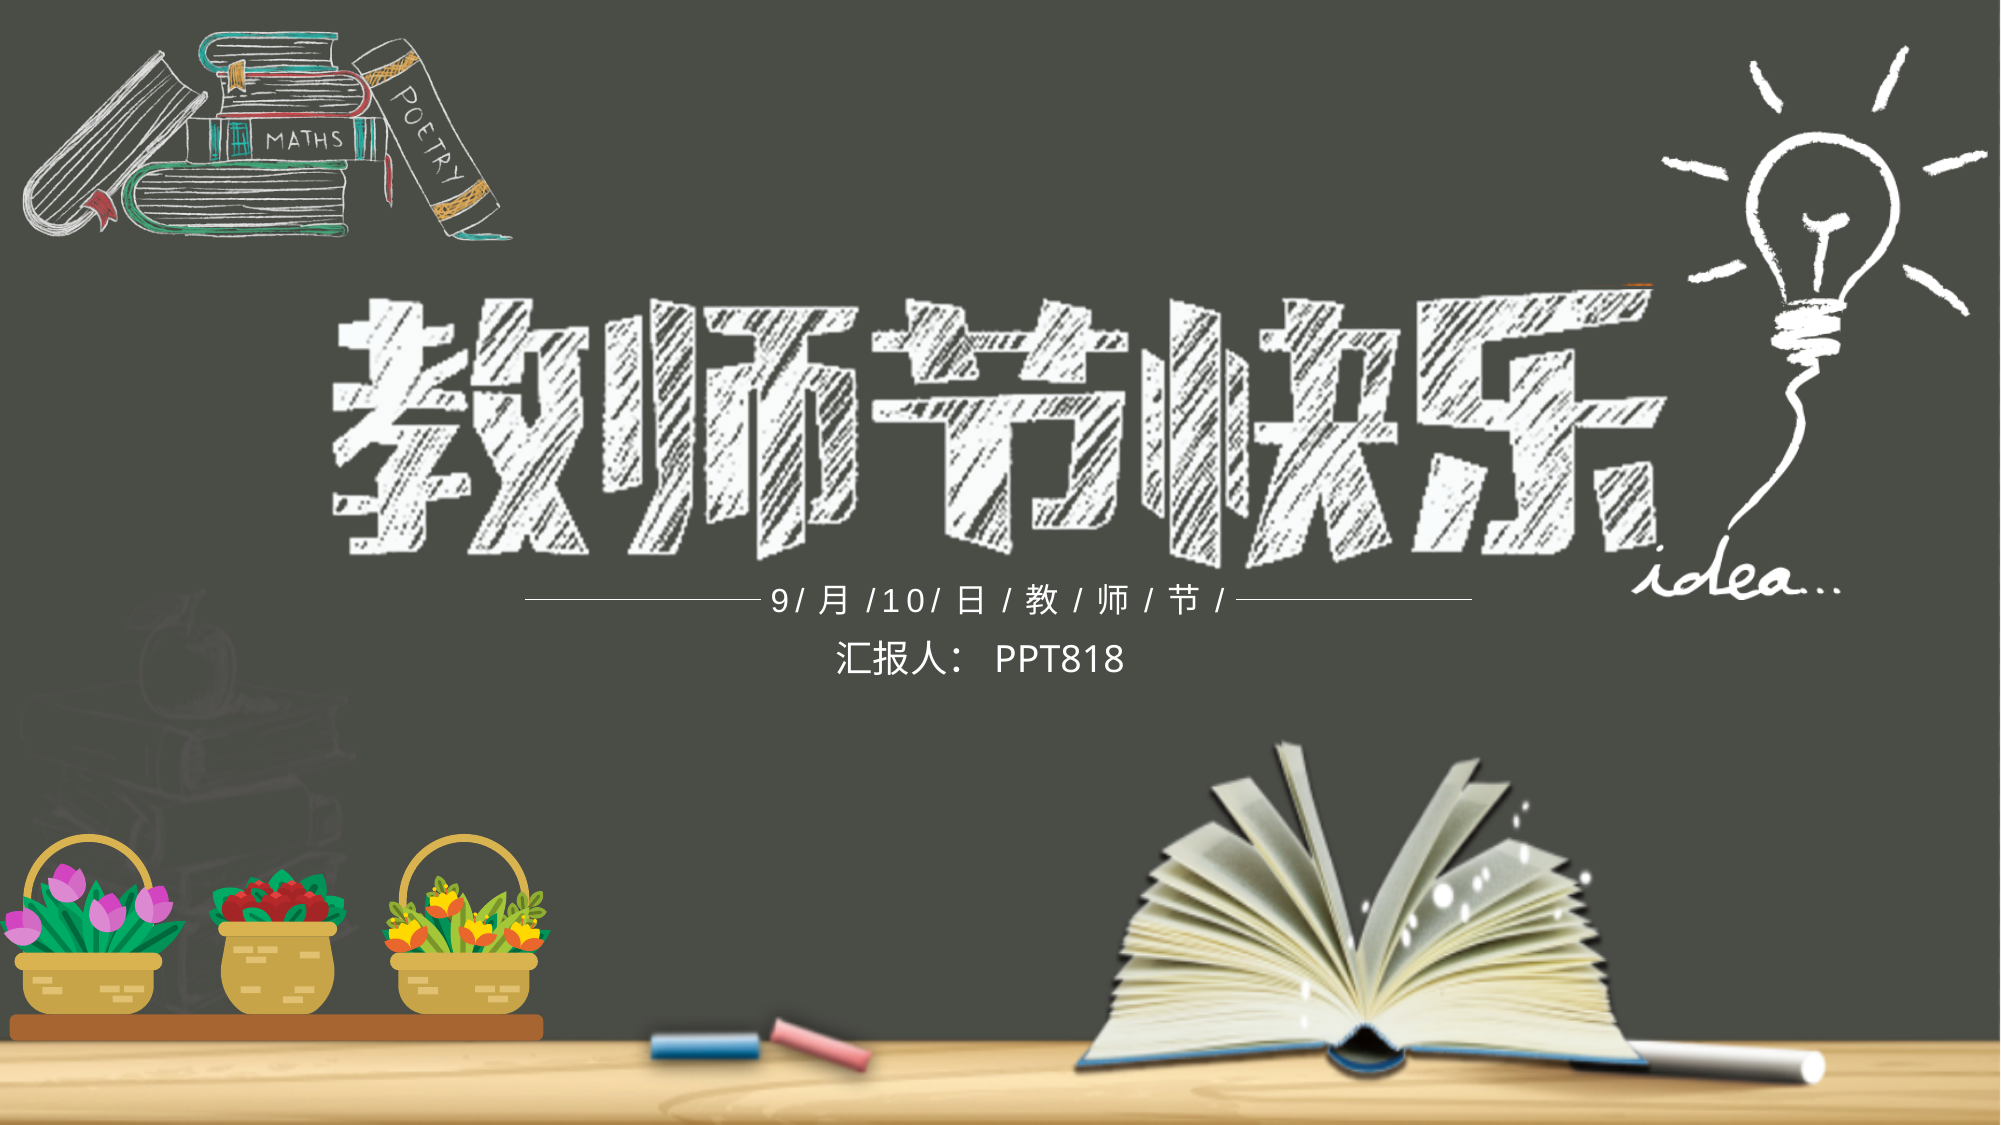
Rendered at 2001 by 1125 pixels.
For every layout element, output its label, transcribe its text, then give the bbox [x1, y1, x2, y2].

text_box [0, 833, 552, 1041]
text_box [524, 572, 1473, 628]
picture [0, 0, 2001, 1125]
text_box 汇报人：PPT818 [820, 628, 1140, 688]
